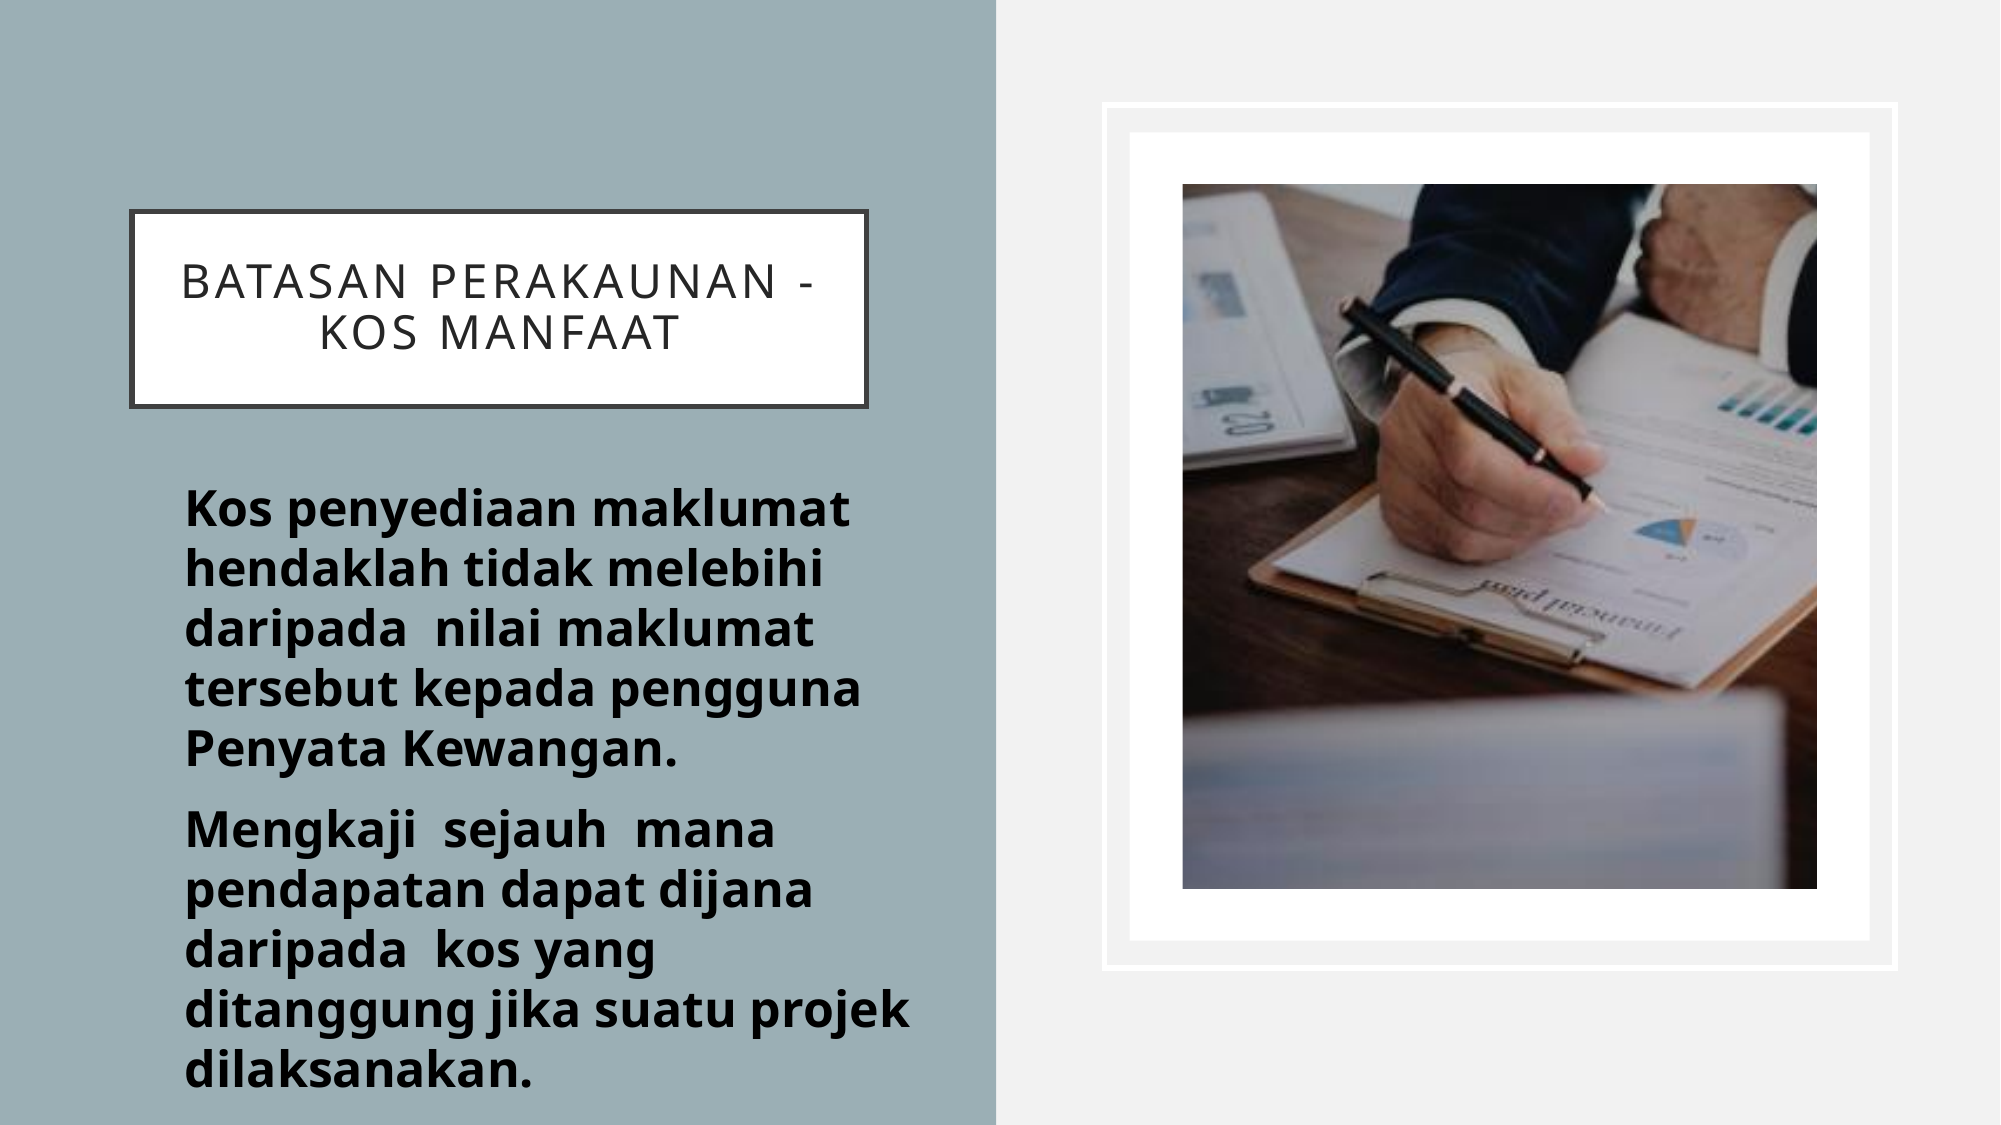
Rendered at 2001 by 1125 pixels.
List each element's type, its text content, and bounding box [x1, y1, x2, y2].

text_box [1129, 131, 1871, 942]
title Batasan perakaunan - Kos manfaat [129, 209, 869, 409]
text_box [1103, 104, 1896, 969]
picture [1182, 184, 1817, 889]
text_box [0, 0, 997, 1125]
list Kos penyediaan maklumat hendaklah tidak melebihi daripada nilai maklumat tersebut kepada pengguna Penyata Kewangan. Mengkaji sejauh mana pendapatan dapat dijana daripada kos yang ditanggung jika suatu projek dilaksanakan. [131, 468, 944, 969]
